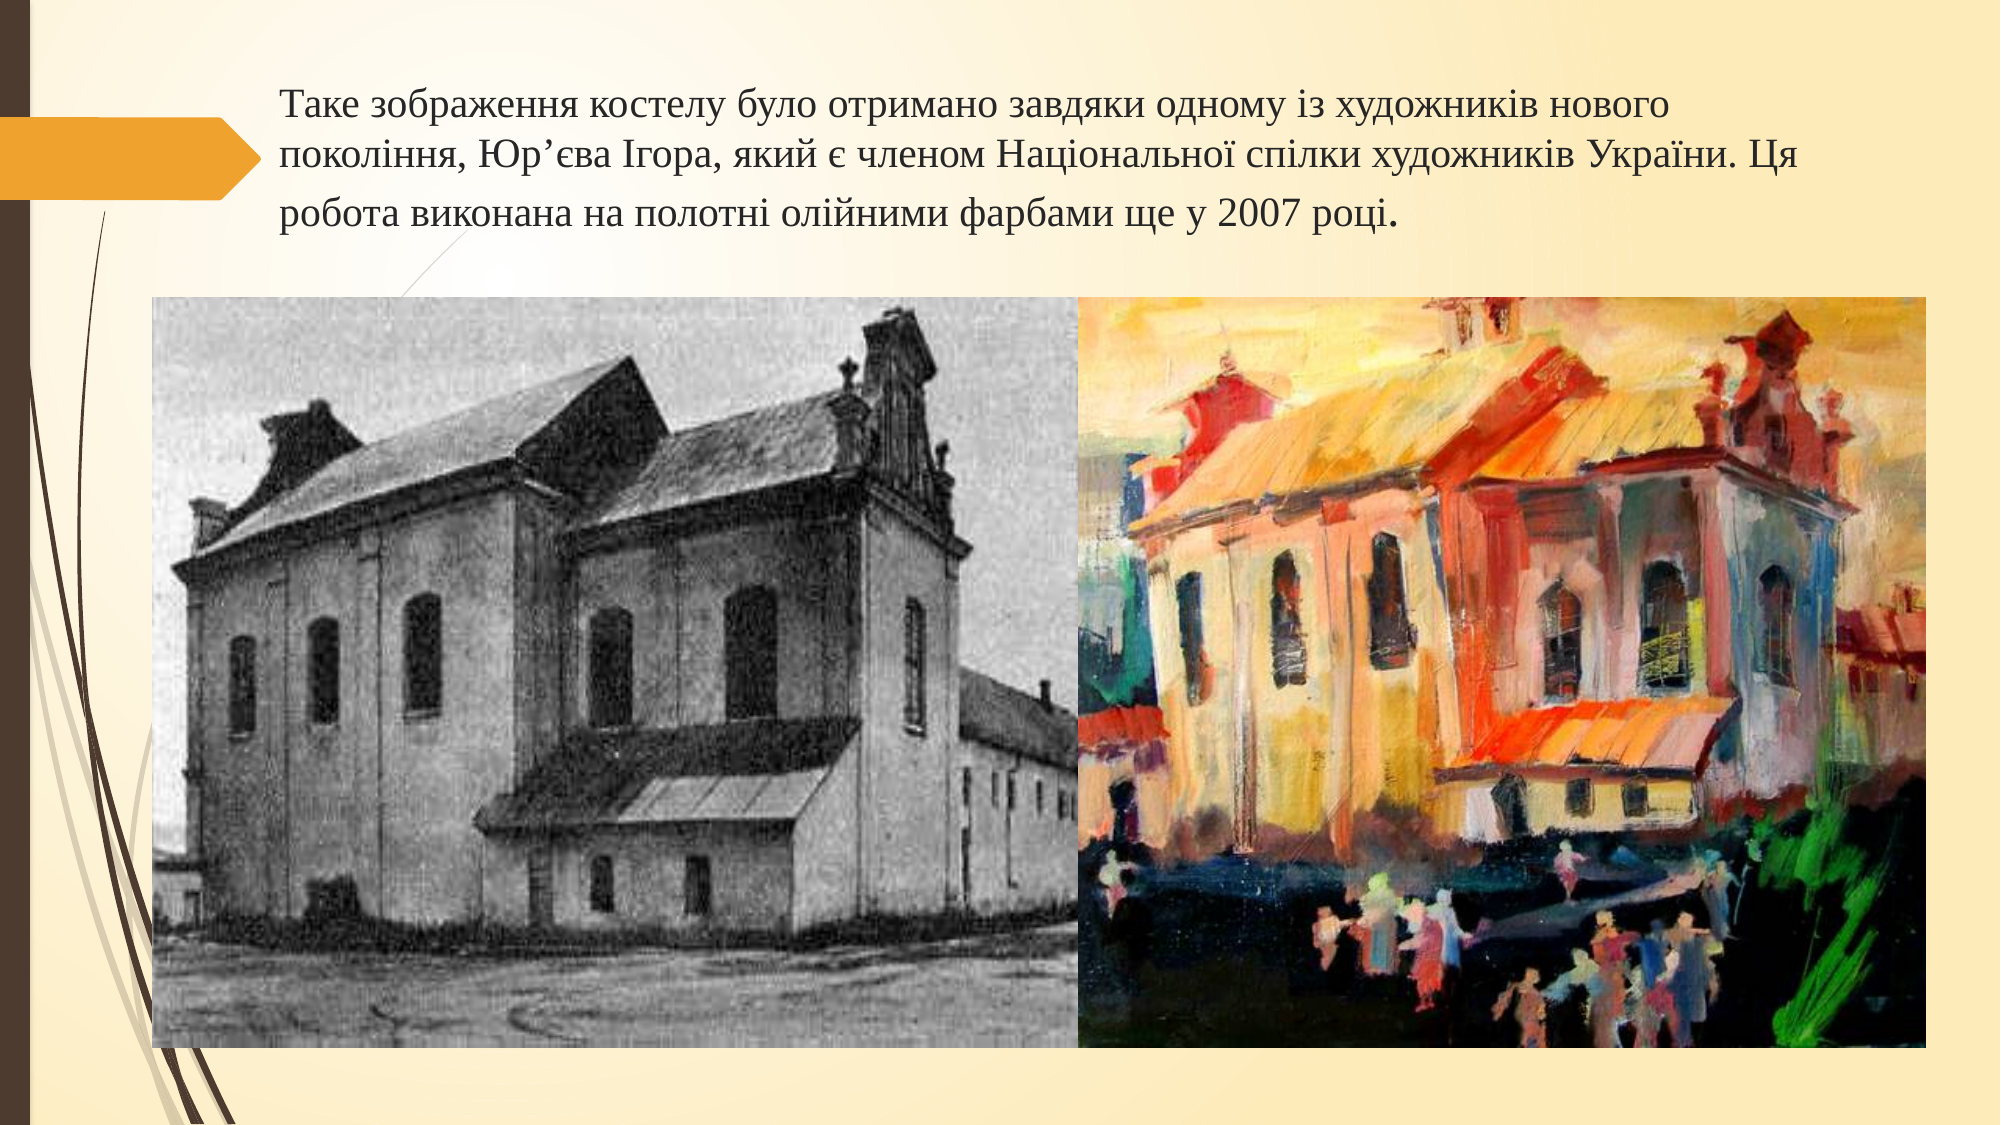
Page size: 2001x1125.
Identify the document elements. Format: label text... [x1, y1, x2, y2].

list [151, 297, 1078, 1049]
picture [1078, 297, 1926, 1049]
title Таке зображення костелу було отримано завдяки одному із художників нового покоління, Юр’єва Ігора, який є членом Національної спілки художників України. Ця робота виконана на полотні олійними фарбами ще у 2007 році. [264, 68, 1841, 296]
